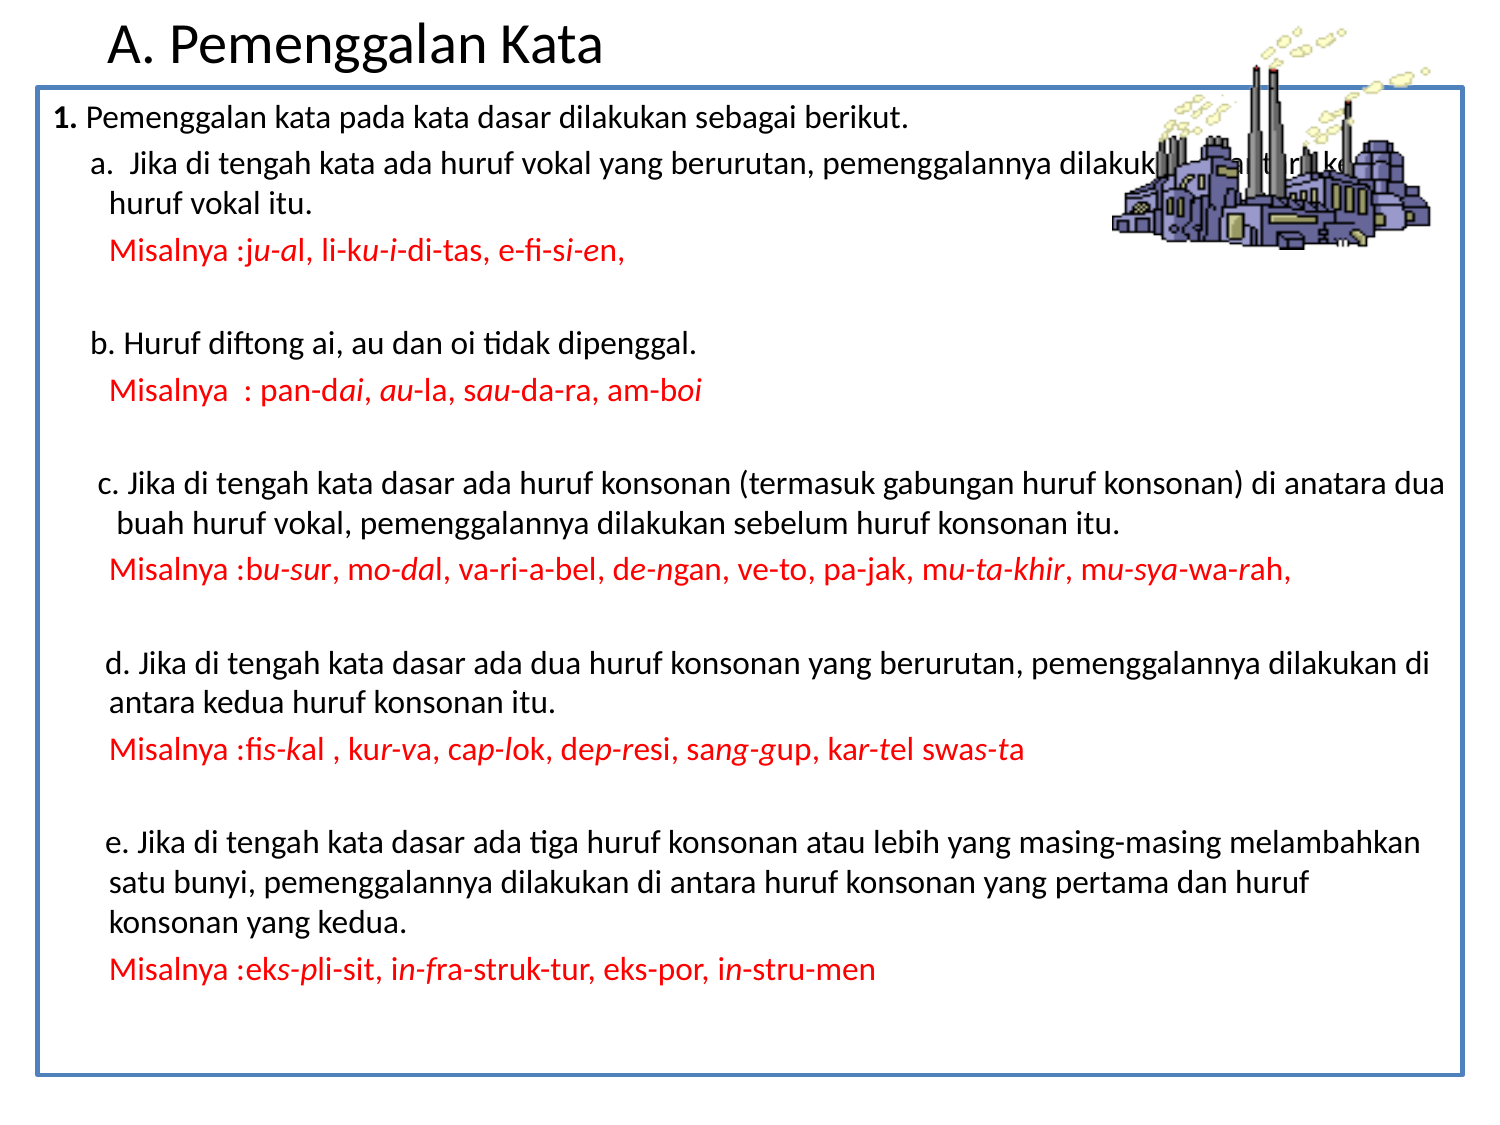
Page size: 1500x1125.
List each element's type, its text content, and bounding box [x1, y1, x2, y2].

picture [1112, 0, 1442, 251]
title A. Pemenggalan Kata [24, 0, 688, 80]
list 1. Pemenggalan kata pada kata dasar dilakukan sebagai berikut. a. Jika di tengah kata ada huruf vokal yang berurutan, pemenggalannya dilakukan di antara kedua huruf vokal itu. Misalnya :ju-al, li-ku-i-di-tas, e-fi-si-en, b. Huruf diftong ai, au dan oi tidak dipenggal. Misalnya : pan-dai, au-la, sau-da-ra, am-boi c. Jika di tengah kata dasar ada huruf konsonan (termasuk gabungan huruf konsonan) di anatara dua buah huruf vokal, pemenggalannya dilakukan sebelum huruf konsonan itu. Misalnya :bu-sur, mo-dal, va-ri-a-bel, de-ngan, ve-to, pa-jak, mu-ta-khir, mu-sya-wa-rah, d. Jika di tengah kata dasar ada dua huruf konsonan yang berurutan, pemenggalannya dilakukan di antara kedua huruf konsonan itu. Misalnya :fis-kal , kur-va, cap-lok, dep-resi, sang-gup, kar-tel swas-ta e. Jika di tengah kata dasar ada tiga huruf konsonan atau lebih yang masing-masing melambahkan satu bunyi, pemenggalannya dilakukan di antara huruf konsonan yang pertama dan huruf konsonan yang kedua. Misalnya :eks-pli-sit, in-fra-struk-tur, eks-por, in-stru-men [35, 85, 1465, 1077]
